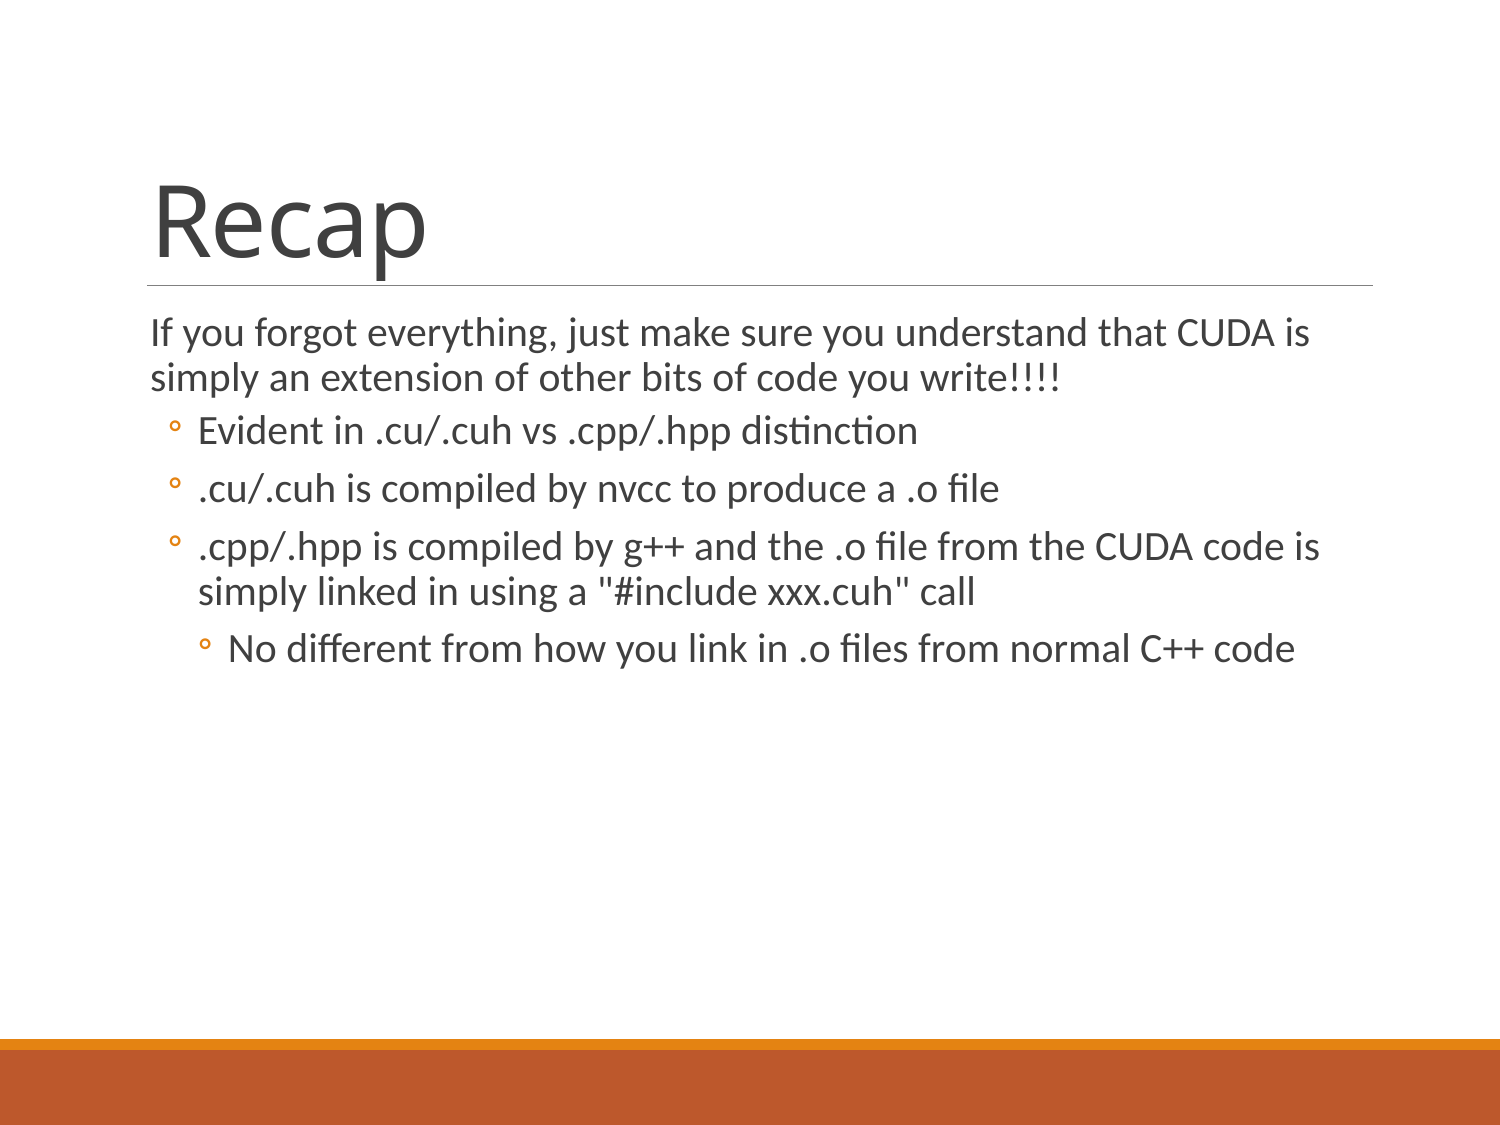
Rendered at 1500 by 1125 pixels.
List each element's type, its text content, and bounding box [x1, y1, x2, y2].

title Recap [135, 47, 1373, 285]
list If you forgot everything, just make sure you understand that CUDA is simply an extension of other bits of code you write!!!! Evident in .cu/.cuh vs .cpp/.hpp distinction .cu/.cuh is compiled by nvcc to produce a .o file .cpp/.hpp is compiled by g++ and the .o file from the CUDA code is simply linked in using a "#include xxx.cuh" call No different from how you link in .o files from normal C++ code [135, 302, 1373, 963]
